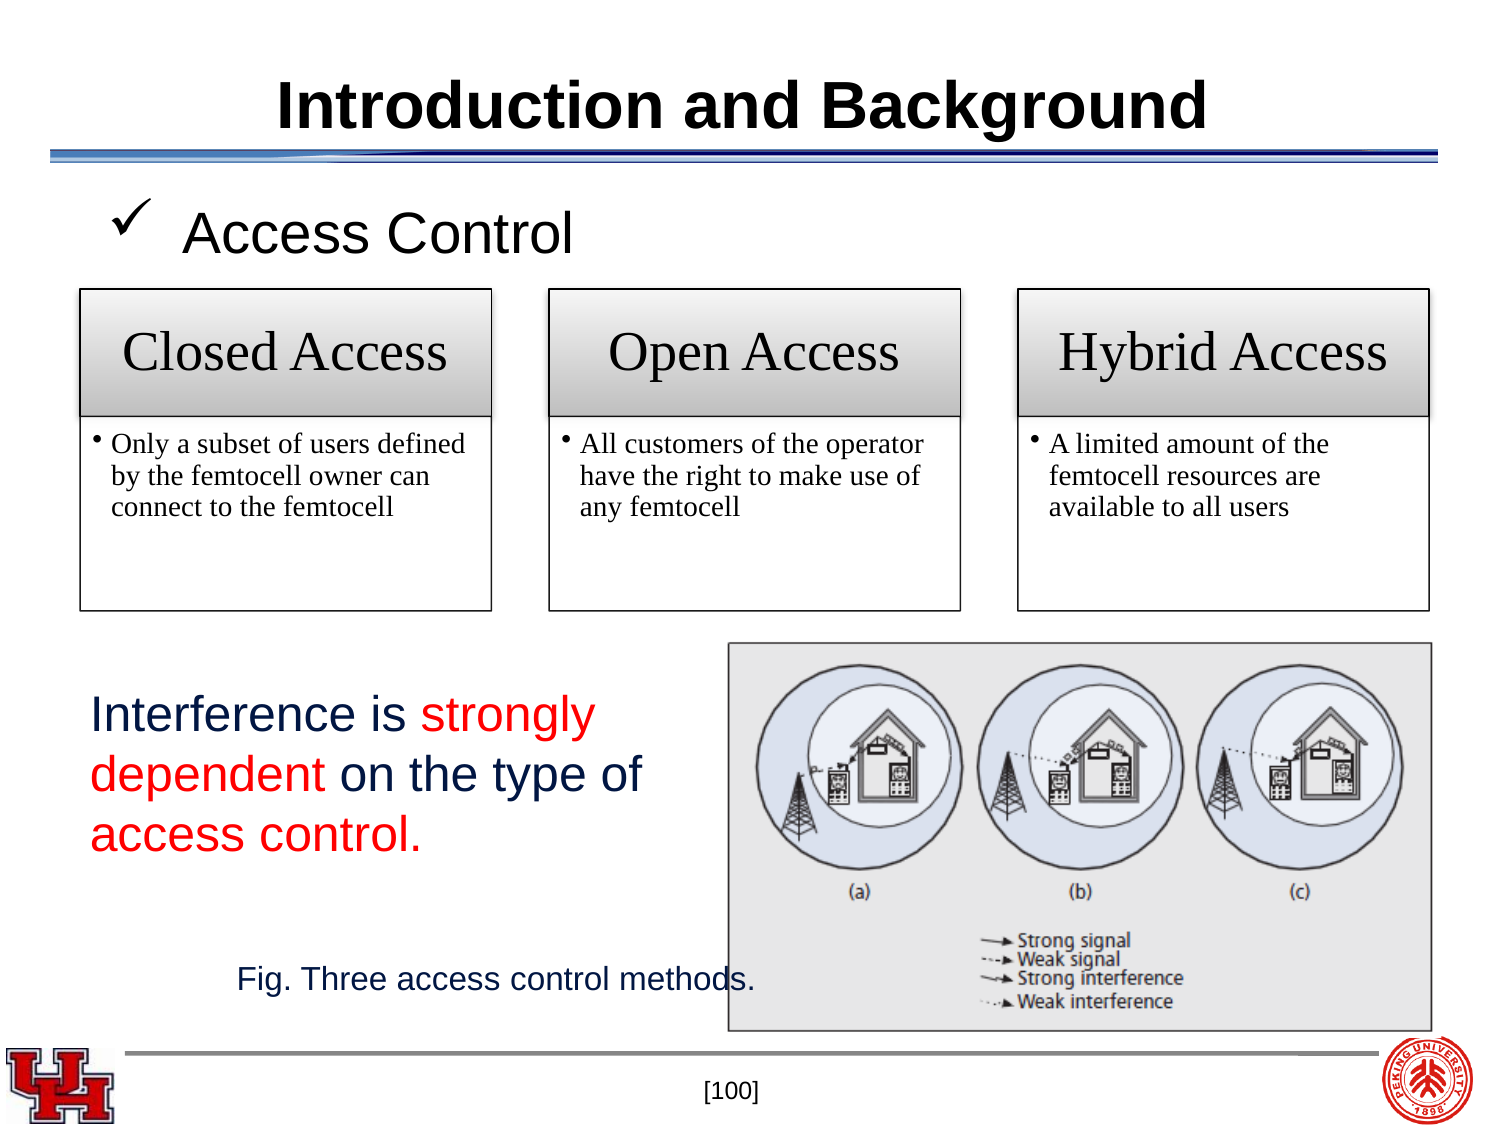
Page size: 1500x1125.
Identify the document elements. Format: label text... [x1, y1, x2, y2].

slide_number [100] [674, 1062, 775, 1113]
title Introduction and Background [62, 54, 1426, 151]
text_box Access Control [74, 187, 1425, 288]
picture [50, 149, 1438, 163]
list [79, 284, 1430, 616]
text_box Access Control [74, 618, 1425, 930]
picture [6, 1048, 115, 1124]
text_box Fig. Three access control methods. [221, 949, 709, 1005]
picture [714, 629, 1475, 1125]
